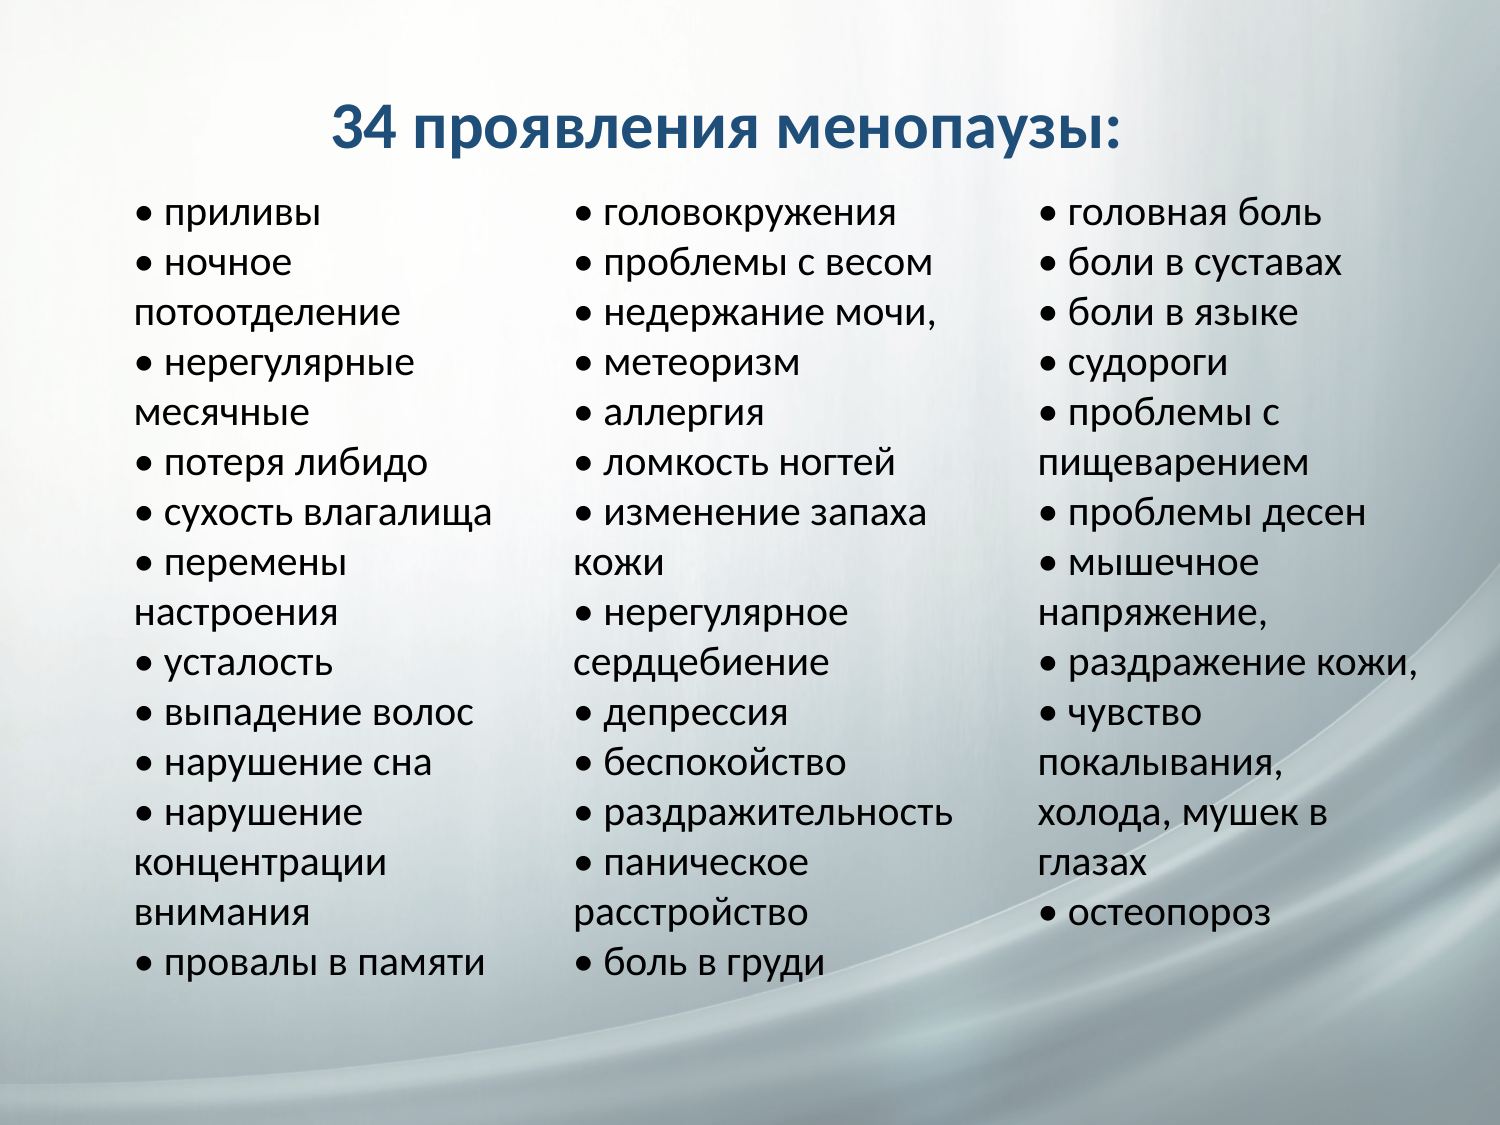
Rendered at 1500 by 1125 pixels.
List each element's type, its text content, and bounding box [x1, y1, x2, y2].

text_box • головокружения • проблемы с весом • недержание мочи, • метеоризм • аллергия • ломкость ногтей • изменение запаха кожи • нерегулярное сердцебиение • депрессия • беспокойство • раздражительность • паническое расстройство • боль в груди [558, 176, 978, 992]
list 34 проявления менопаузы: [300, 83, 1200, 159]
text_box • приливы • ночное потоотделение • нерегулярные месячные • потеря либидо • сухость влагалища • перемены настроения • усталость • выпадение волос • нарушение сна • нарушение концентрации внимания • провалы в памяти [118, 176, 538, 992]
text_box • головная боль • боли в суставах • боли в языке • судороги • проблемы с пищеварением • проблемы десен • мышечное напряжение, • раздражение кожи, • чувство покалывания, холода, мушек в глазах • остеопороз [1022, 176, 1442, 942]
